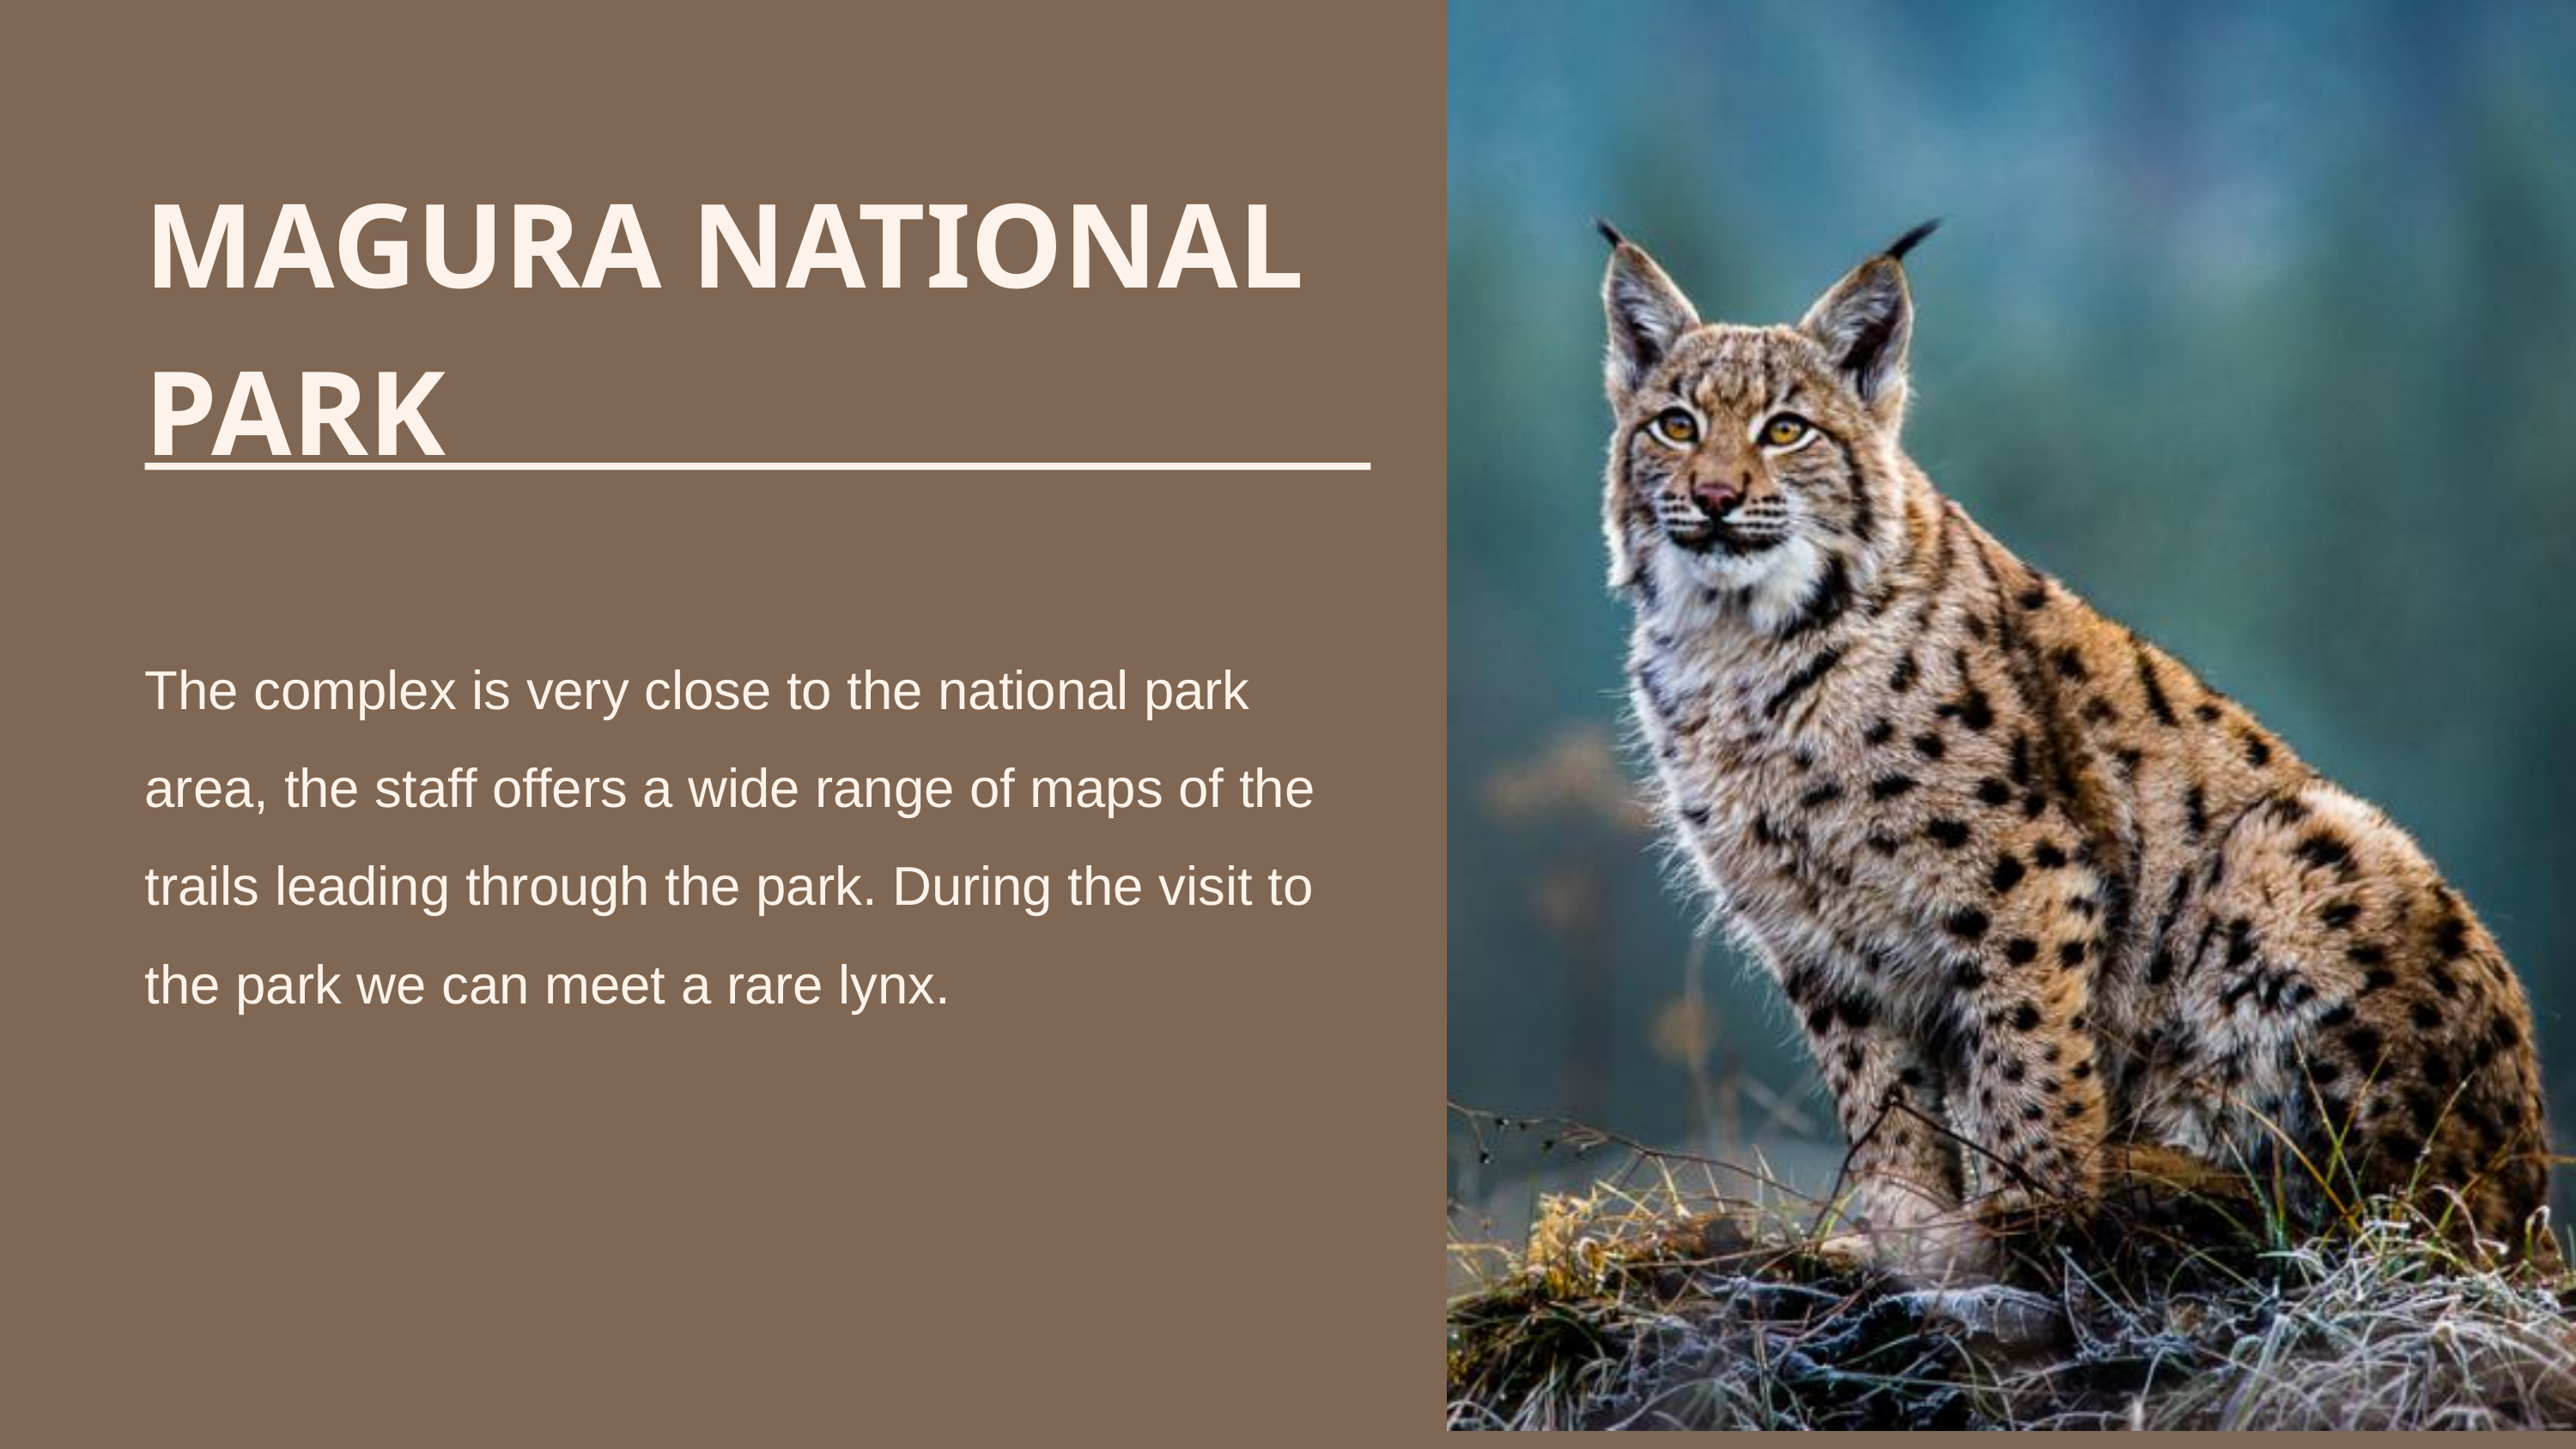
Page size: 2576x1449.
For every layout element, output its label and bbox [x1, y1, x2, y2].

picture [1446, 0, 2576, 1431]
text_box [144, 143, 1372, 943]
